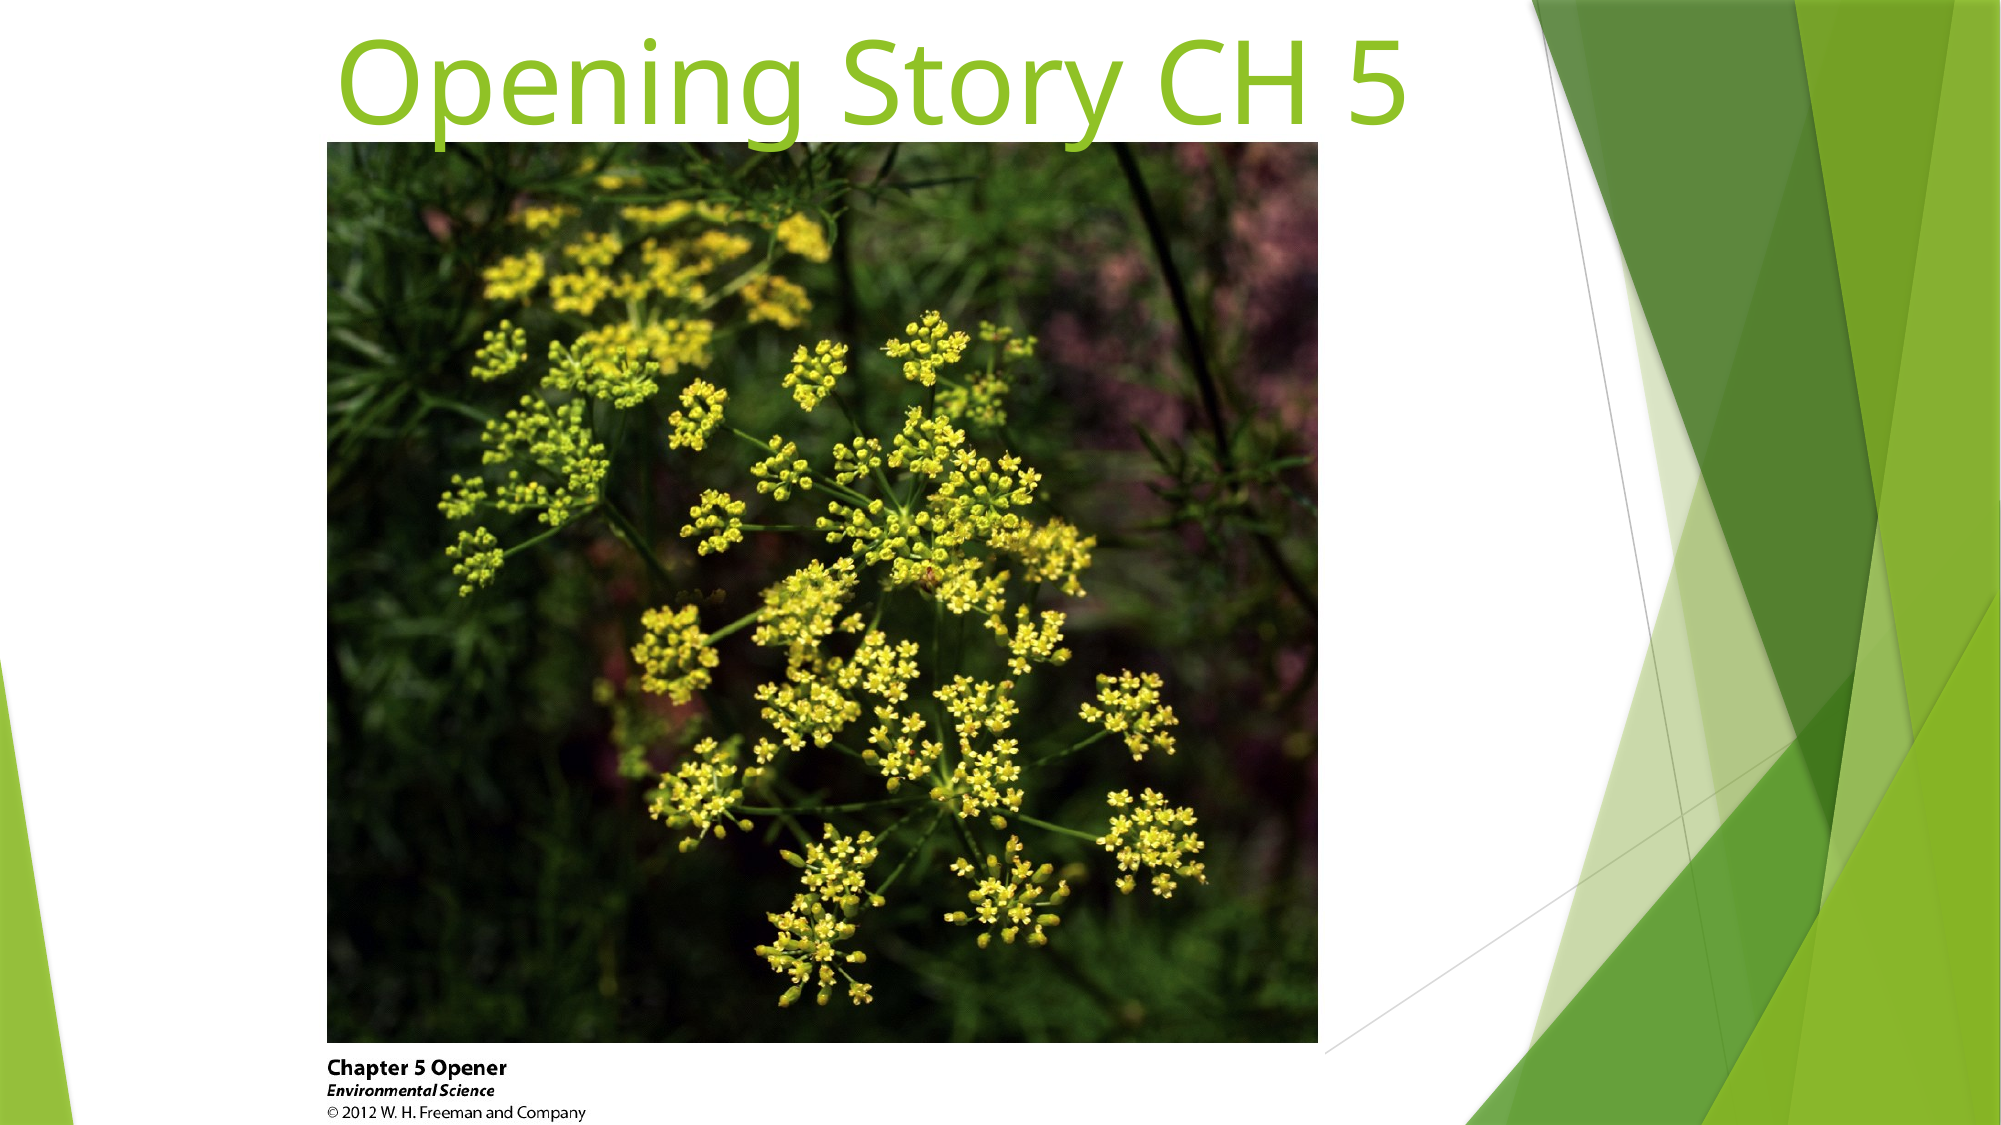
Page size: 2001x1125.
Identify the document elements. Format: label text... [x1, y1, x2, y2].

picture [318, 134, 1325, 1125]
title Opening Story CH 5 [319, 0, 1730, 217]
